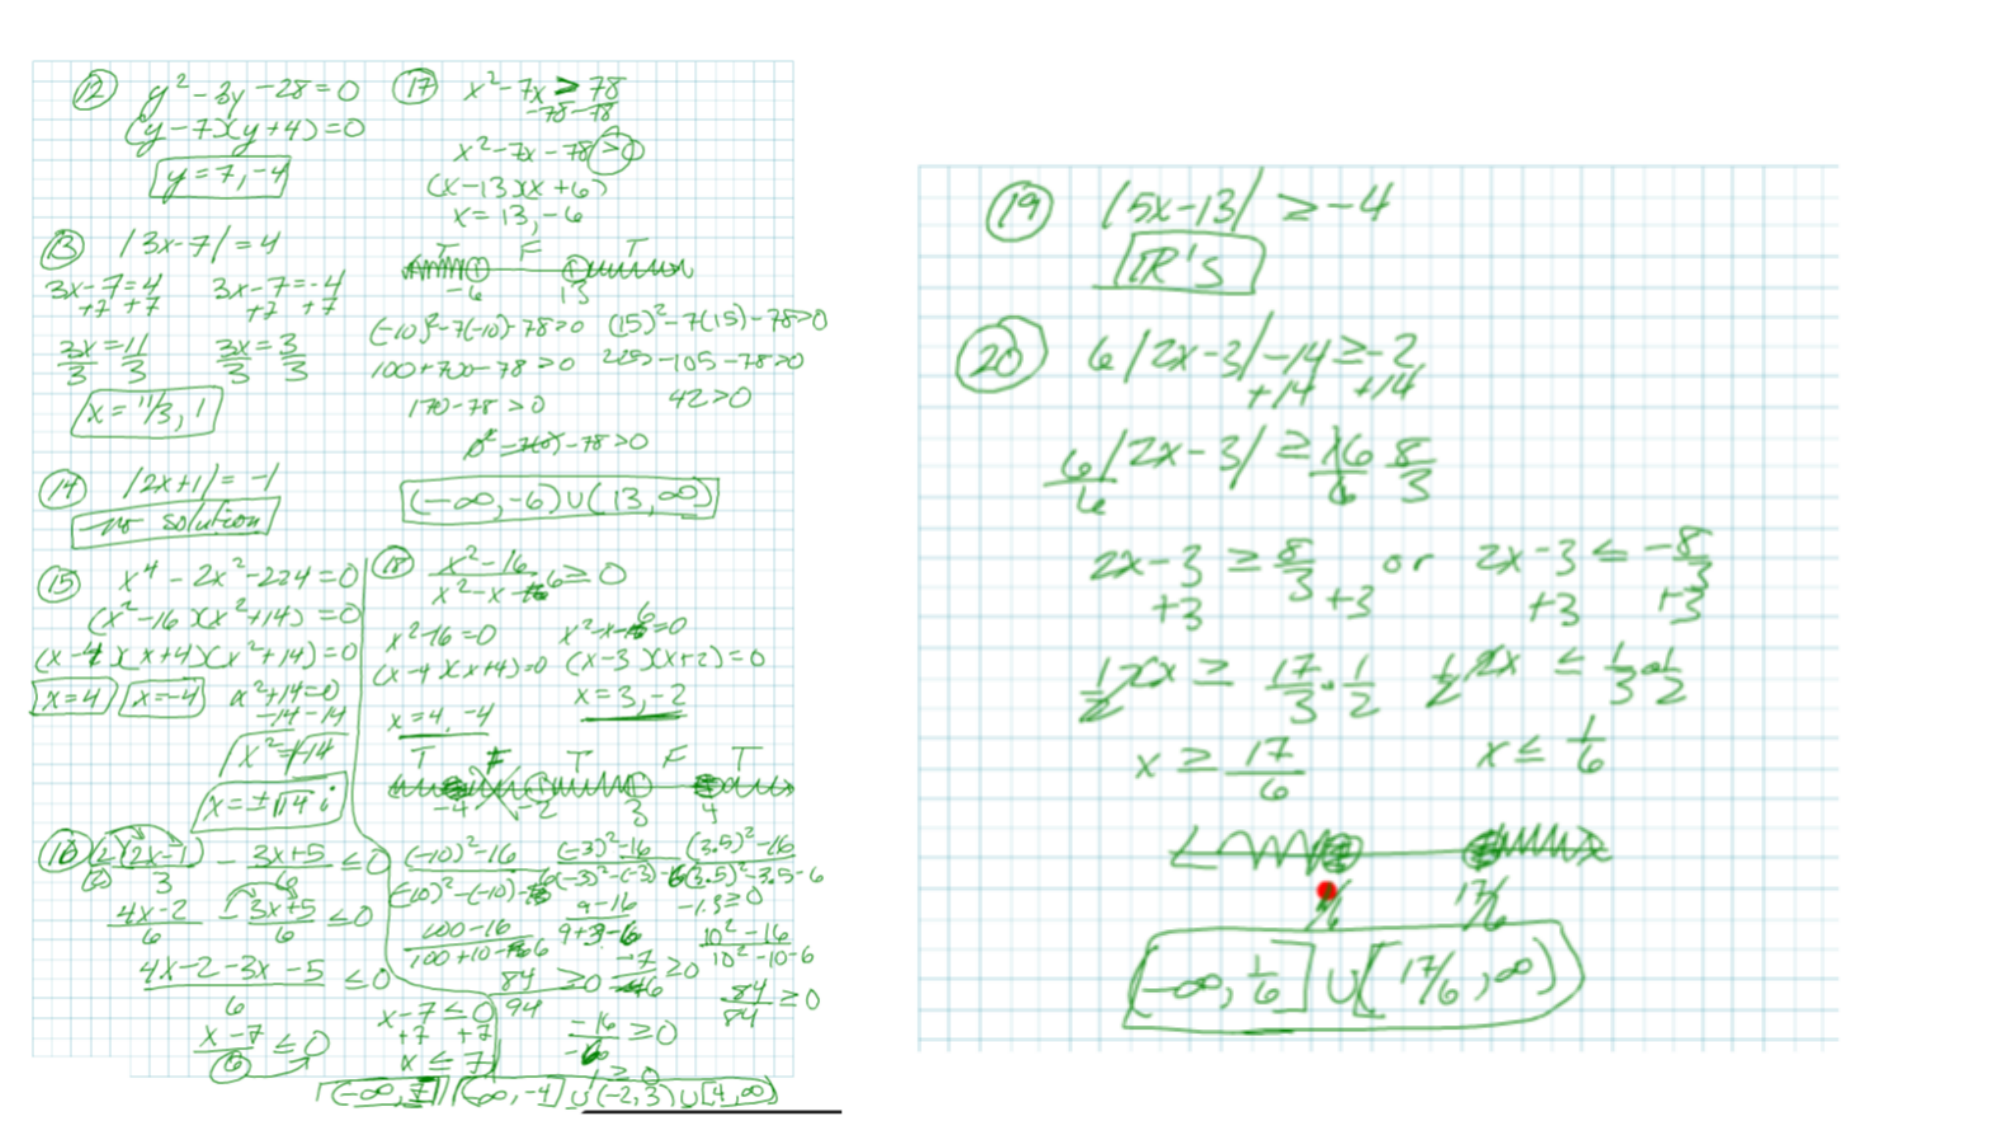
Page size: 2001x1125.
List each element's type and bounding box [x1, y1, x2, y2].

picture [857, 55, 1878, 1091]
list [0, 0, 867, 1125]
